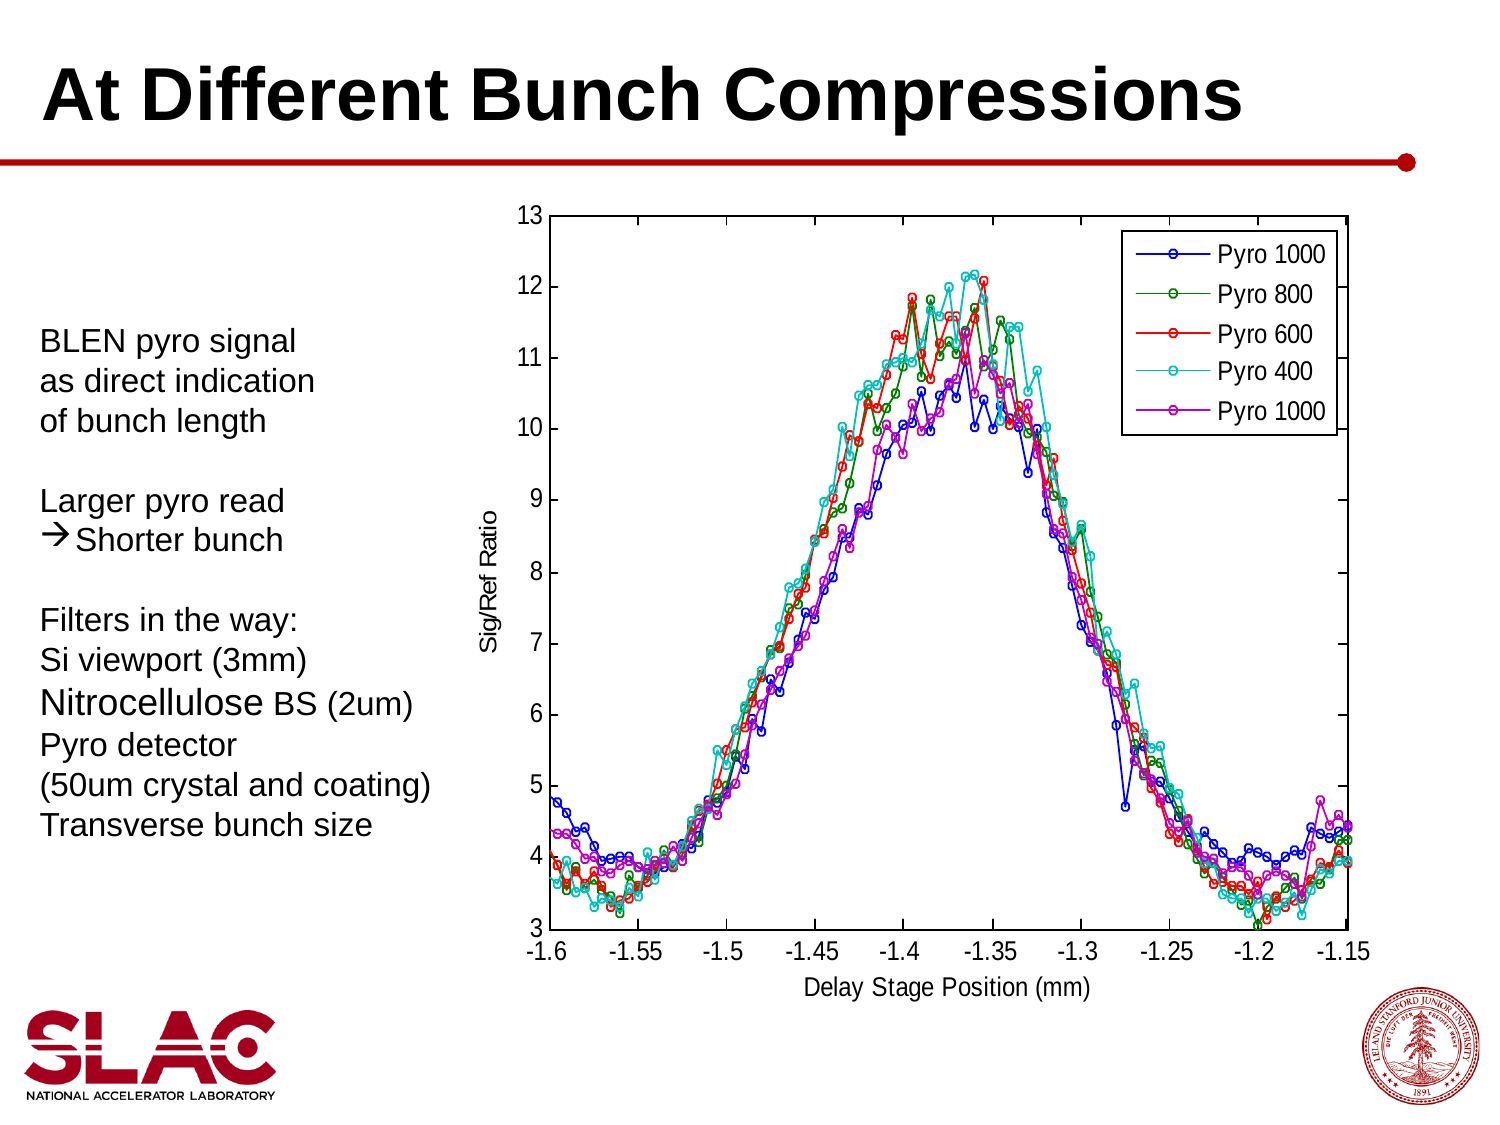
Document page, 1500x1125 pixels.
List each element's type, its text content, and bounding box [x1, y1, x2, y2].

text_box BLEN pyro signal as direct indication of bunch length Larger pyro read Shorter bunch Filters in the way: Si viewport (3mm) Nitrocellulose BS (2um) Pyro detector (50um crystal and coating) Transverse bunch size [24, 311, 410, 851]
picture [415, 149, 1480, 1105]
title At Different Bunch Compressions [25, 50, 1360, 144]
picture [24, 1010, 276, 1100]
